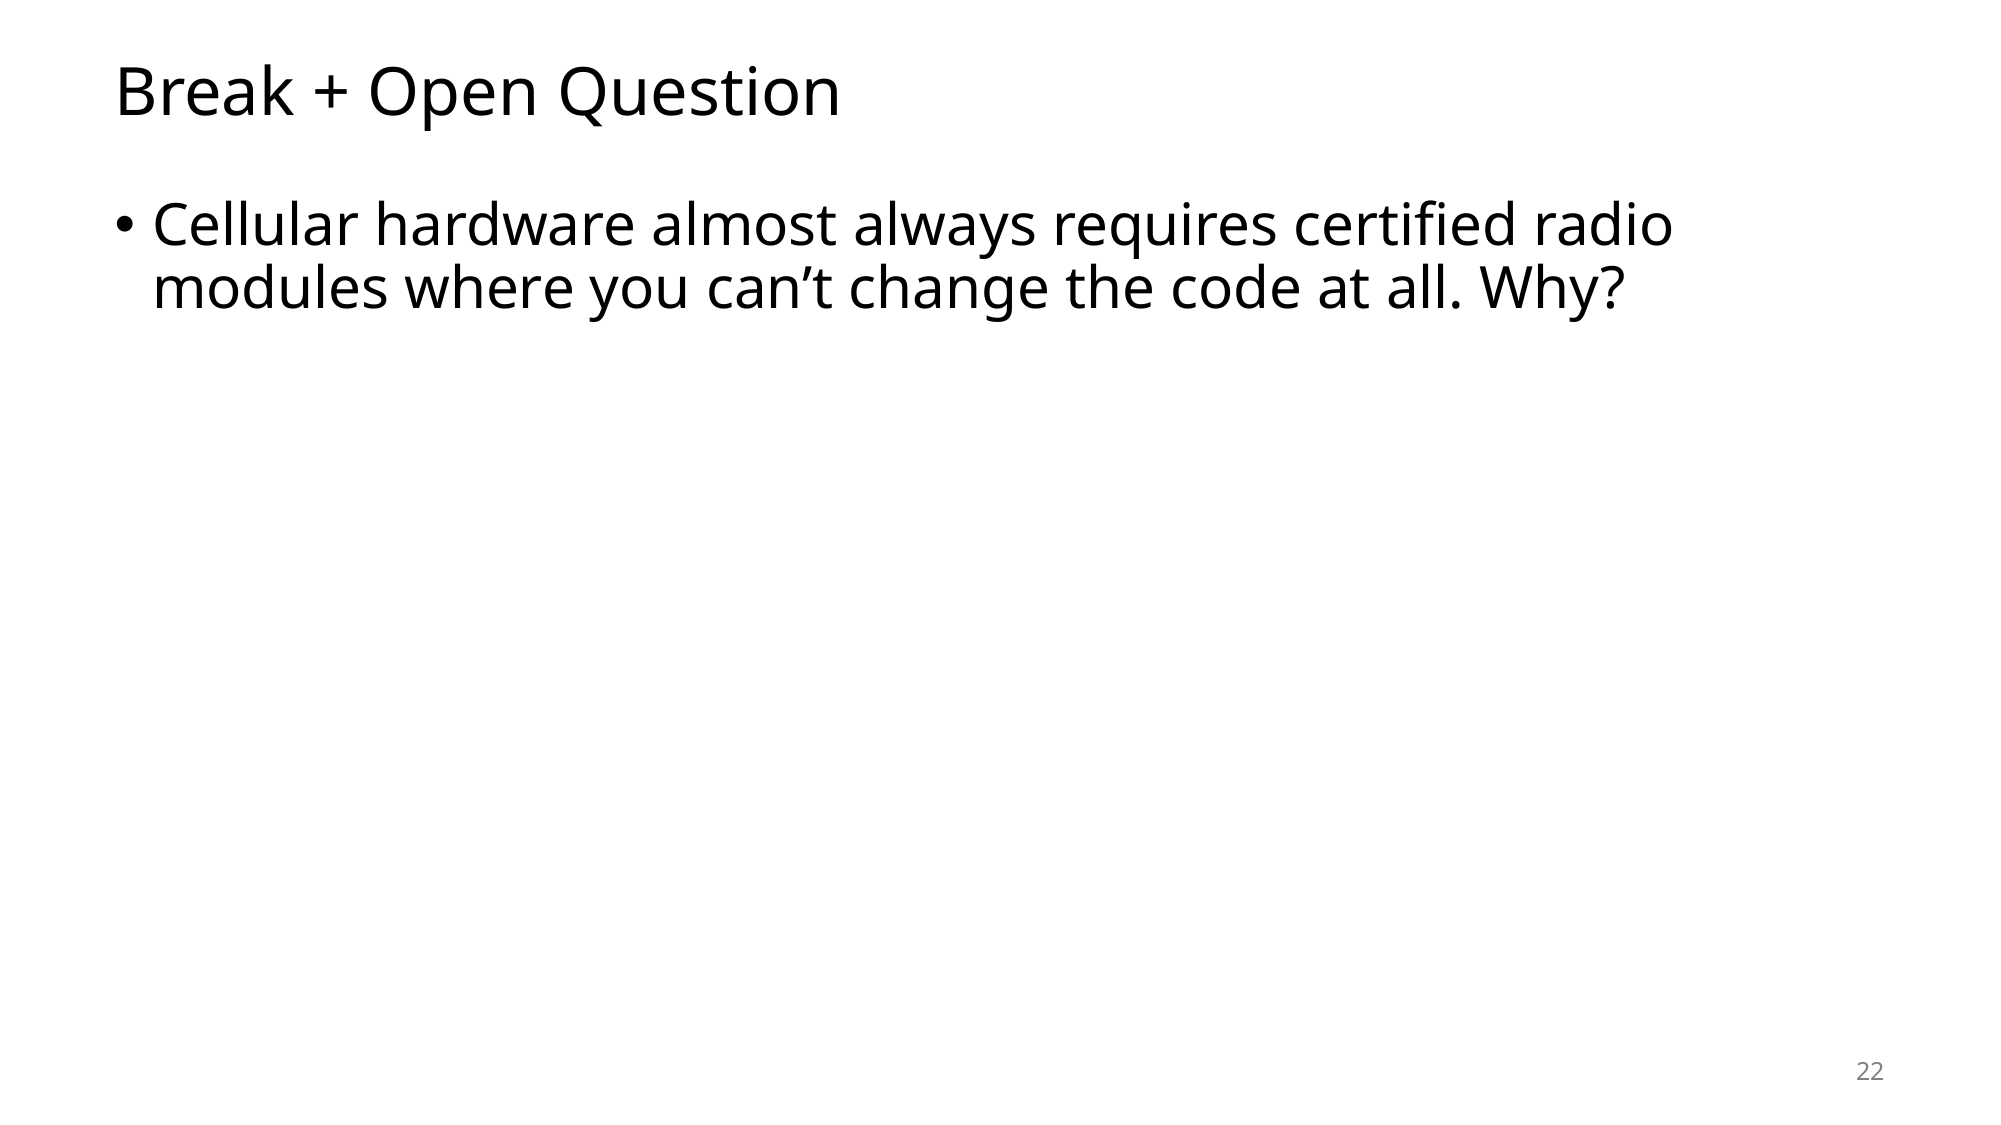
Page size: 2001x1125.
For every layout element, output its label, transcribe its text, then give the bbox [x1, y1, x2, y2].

title Break + Open Question [99, 37, 1900, 150]
list Cellular hardware almost always requires certified radio modules where you can’t change the code at all. Why? [99, 187, 1900, 1013]
slide_number 22 [1749, 1042, 1900, 1103]
